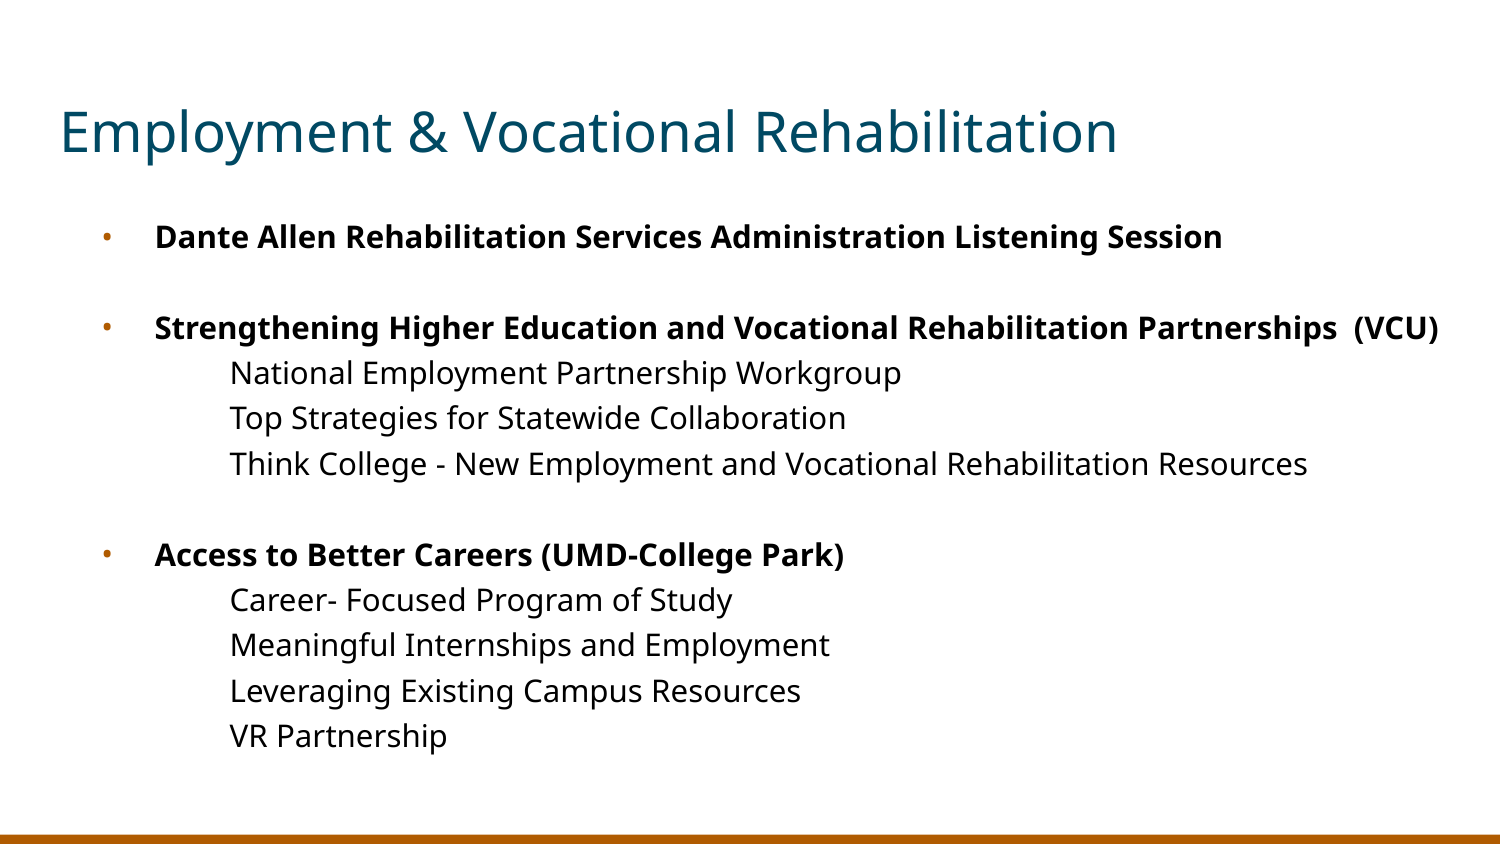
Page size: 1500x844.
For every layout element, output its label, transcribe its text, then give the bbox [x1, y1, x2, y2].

list Dante Allen Rehabilitation Services Administration Listening Session Strengthening Higher Education and Vocational Rehabilitation Partnerships (VCU) National Employment Partnership Workgroup Top Strategies for Statewide Collaboration Think College - New Employment and Vocational Rehabilitation Resources Access to Better Careers (UMD-College Park) Career- Focused Program of Study Meaningful Internships and Employment Leveraging Existing Campus Resources VR Partnership [68, 207, 1457, 760]
title Employment & Vocational Rehabilitation [48, 44, 1437, 208]
